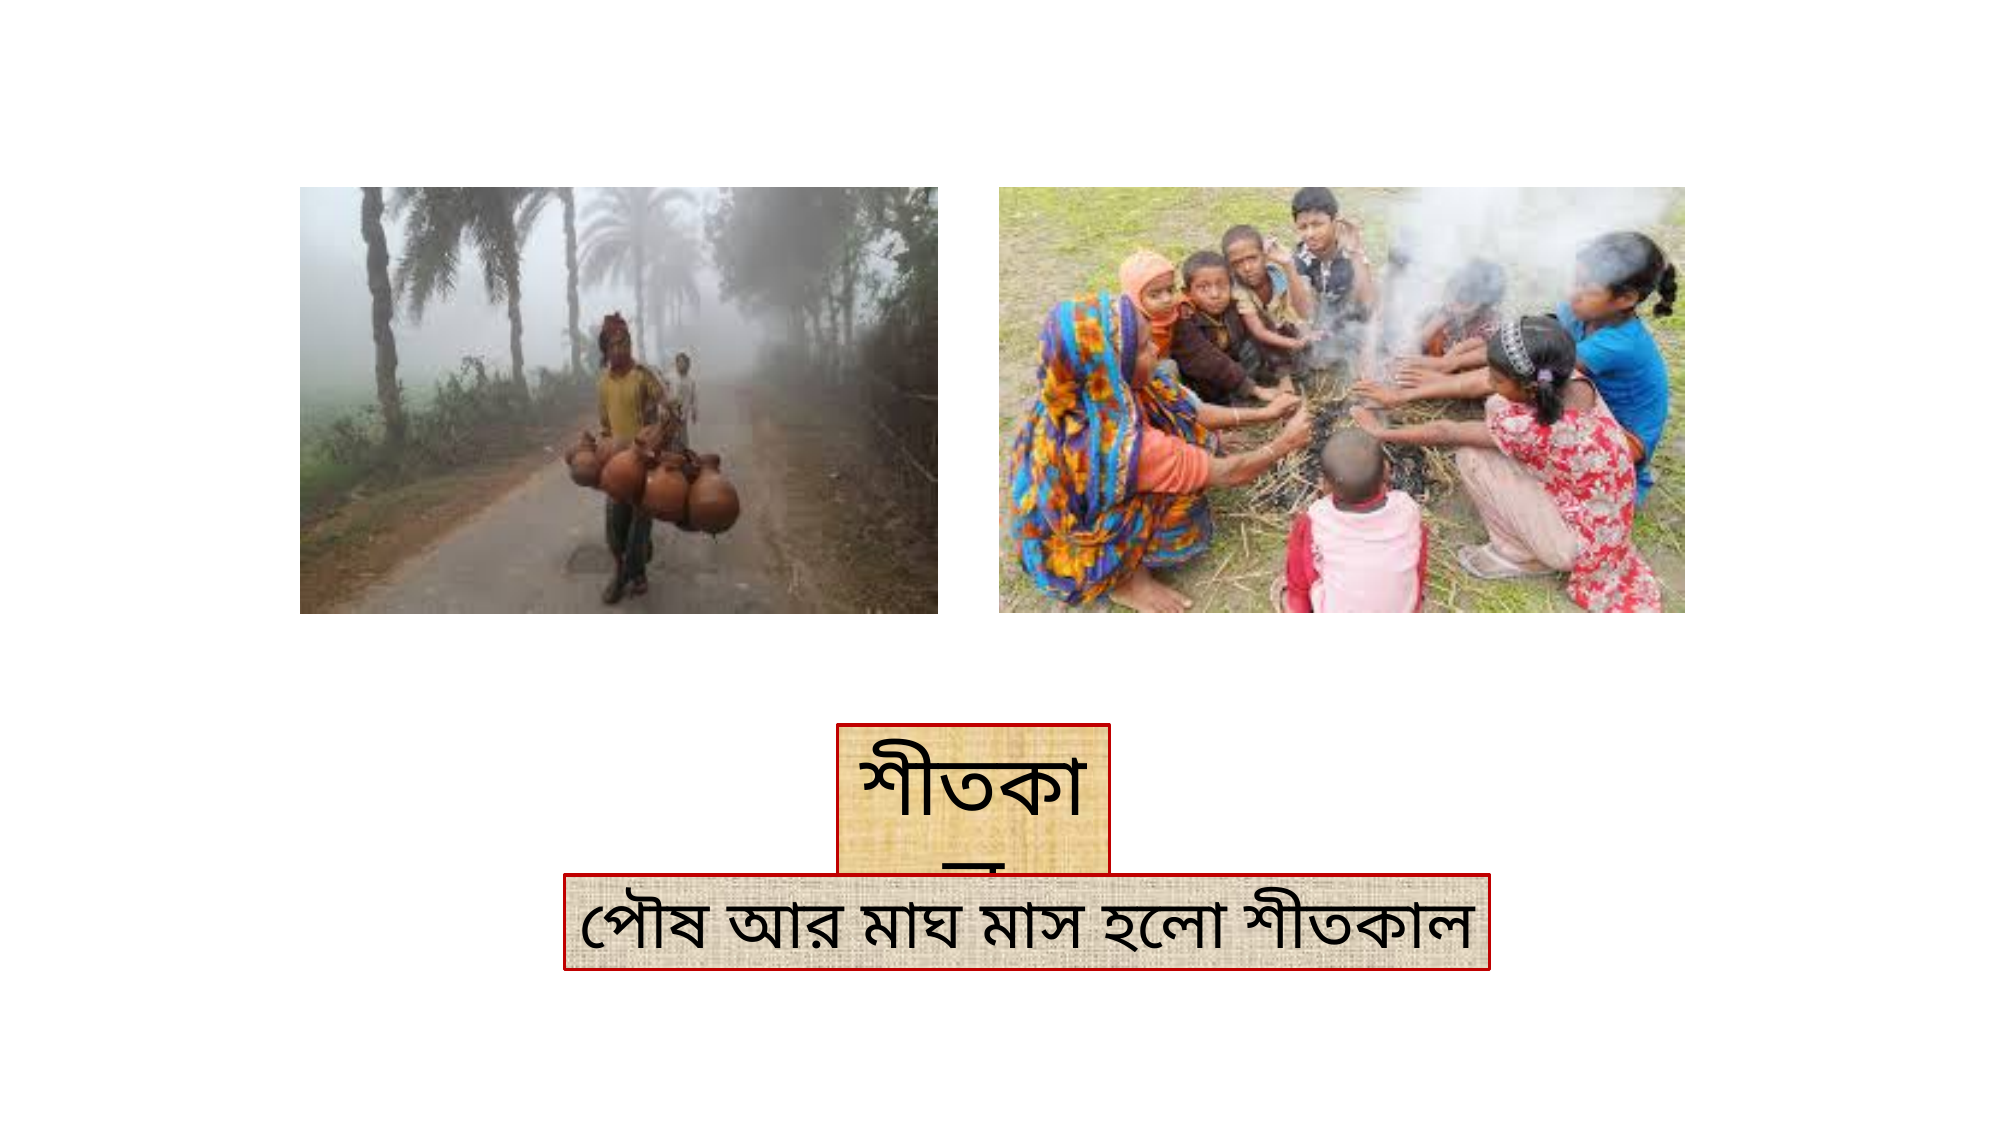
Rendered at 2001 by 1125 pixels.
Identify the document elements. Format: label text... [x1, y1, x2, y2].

text_box শীতকাল [837, 724, 1110, 874]
picture [299, 187, 938, 614]
picture [999, 187, 1685, 613]
text_box পৌষ আর মাঘ মাস হলো শীতকাল [564, 874, 1490, 970]
